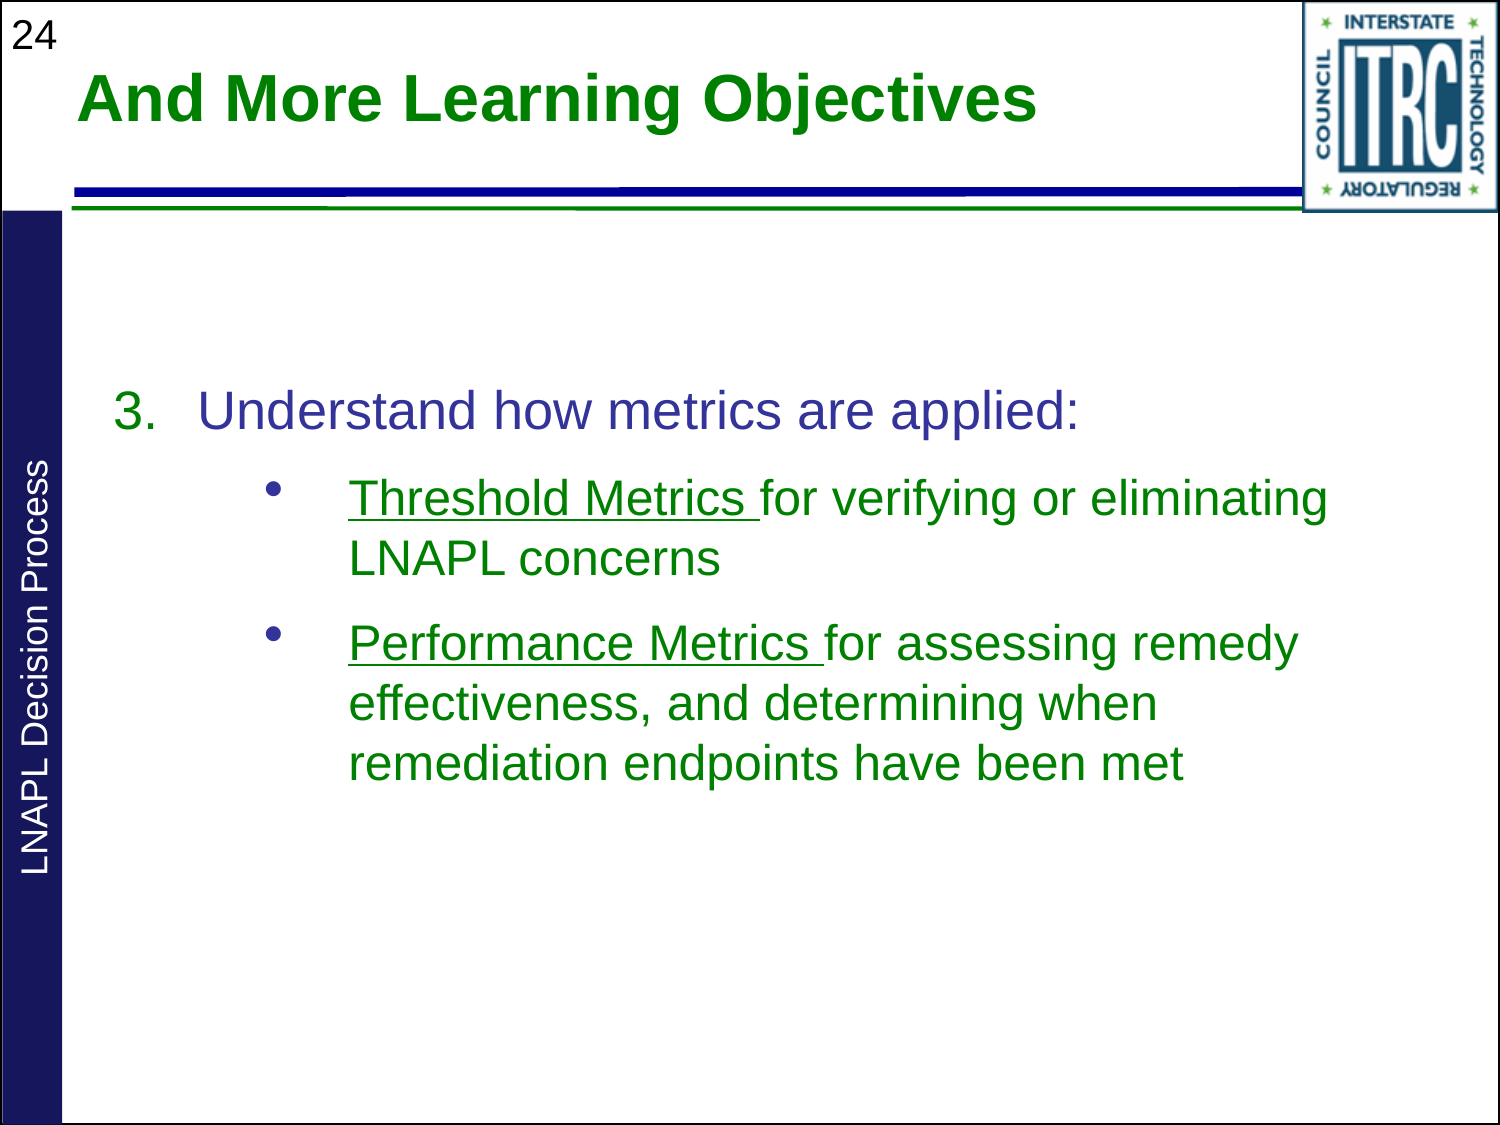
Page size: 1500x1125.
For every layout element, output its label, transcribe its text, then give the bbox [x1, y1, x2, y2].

list Understand how metrics are applied: Threshold Metrics for verifying or eliminating LNAPL concerns Performance Metrics for assessing remedy effectiveness, and determining when remediation endpoints have been met [98, 245, 1374, 921]
text_box 24 [0, 0, 73, 65]
title And More Learning Objectives [61, 15, 1307, 188]
picture [1302, 2, 1498, 213]
text_box LNAPL Decision Process [2, 210, 63, 1125]
